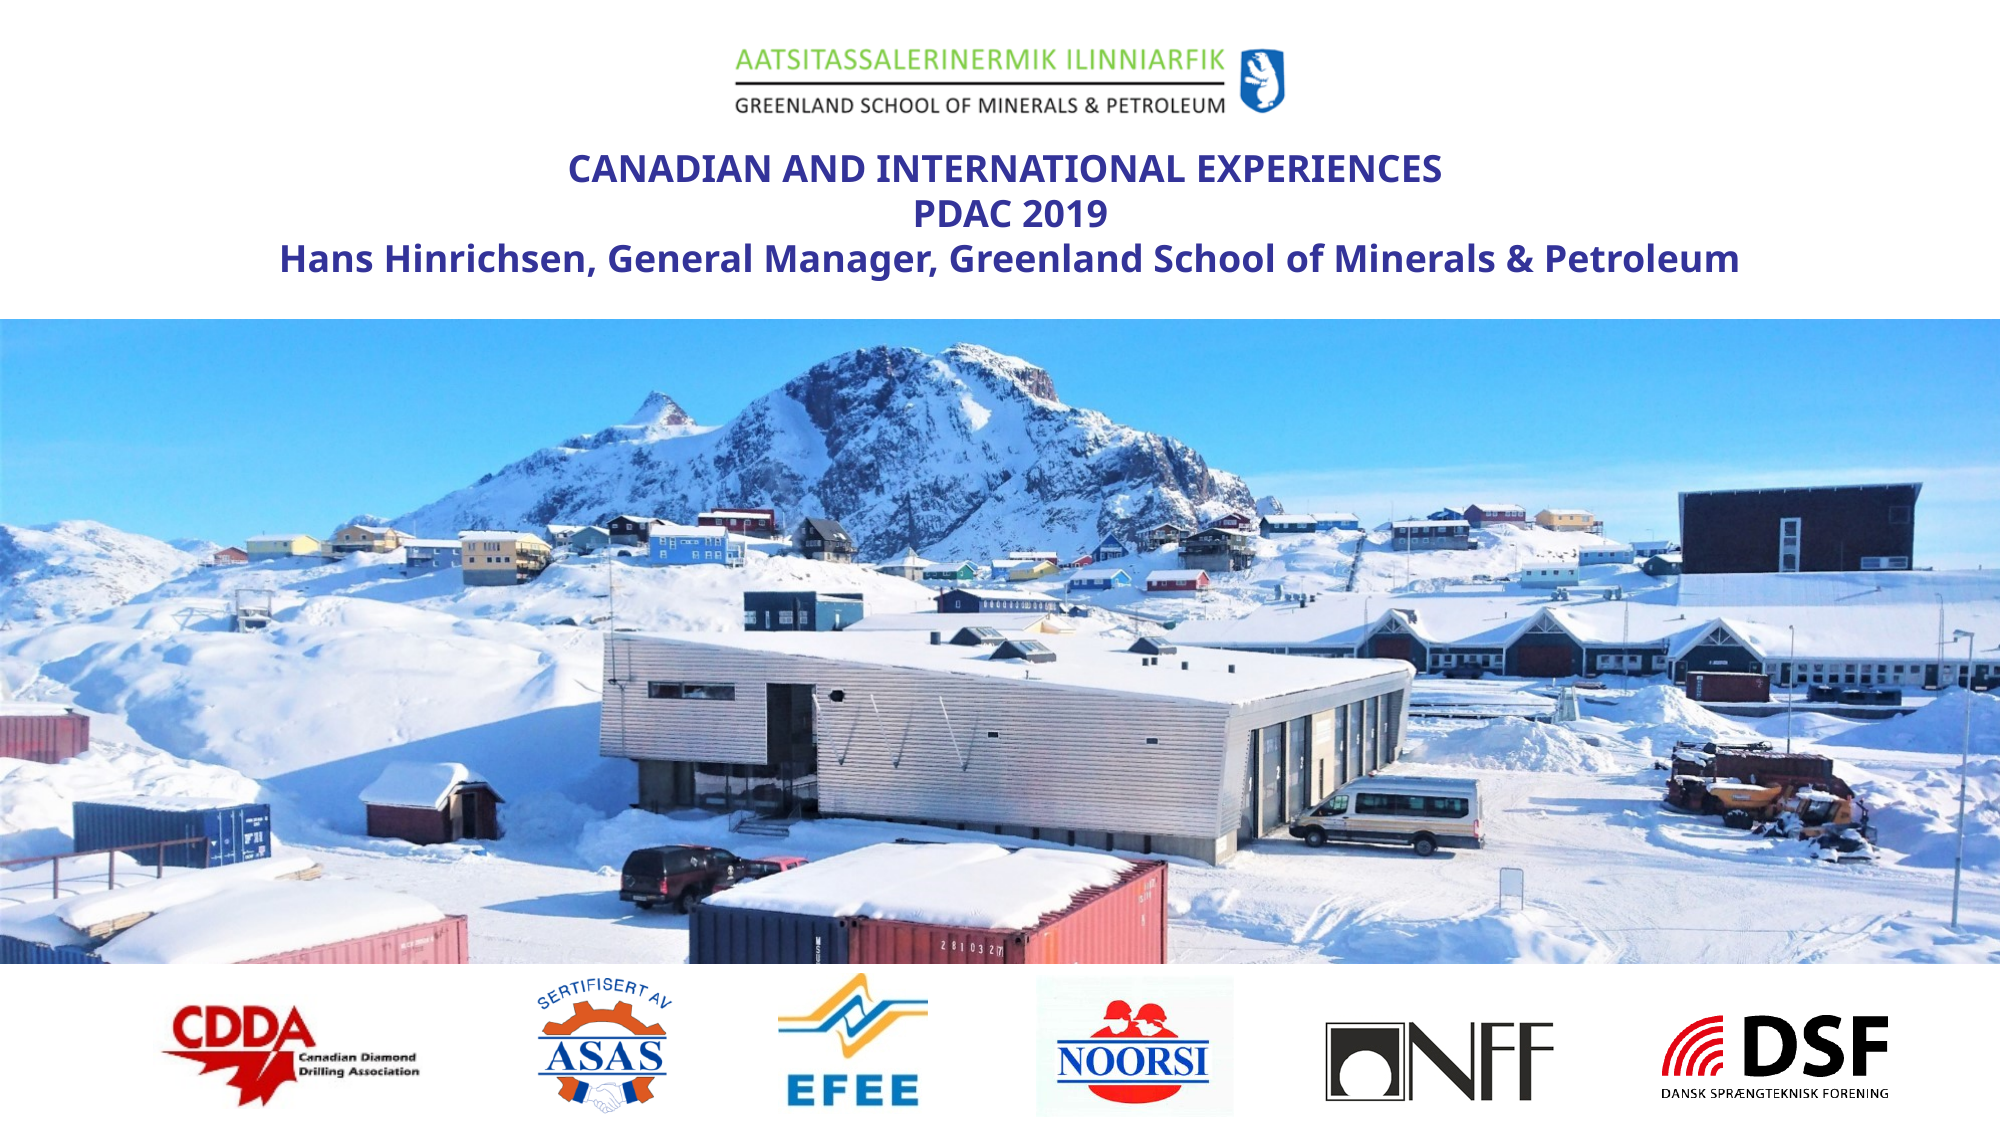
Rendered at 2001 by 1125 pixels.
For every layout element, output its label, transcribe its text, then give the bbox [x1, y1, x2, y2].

picture [1318, 1013, 1555, 1110]
picture [1662, 1015, 1888, 1098]
text_box Canadian and international experiences PDAC 2019 Hans Hinrichsen, General Manager, Greenland School of Minerals & Petroleum [222, 90, 1799, 288]
picture [153, 994, 427, 1109]
picture [0, 319, 2000, 964]
picture [778, 973, 928, 1114]
picture [1036, 975, 1234, 1117]
picture [536, 975, 675, 1117]
picture [728, 36, 1293, 121]
